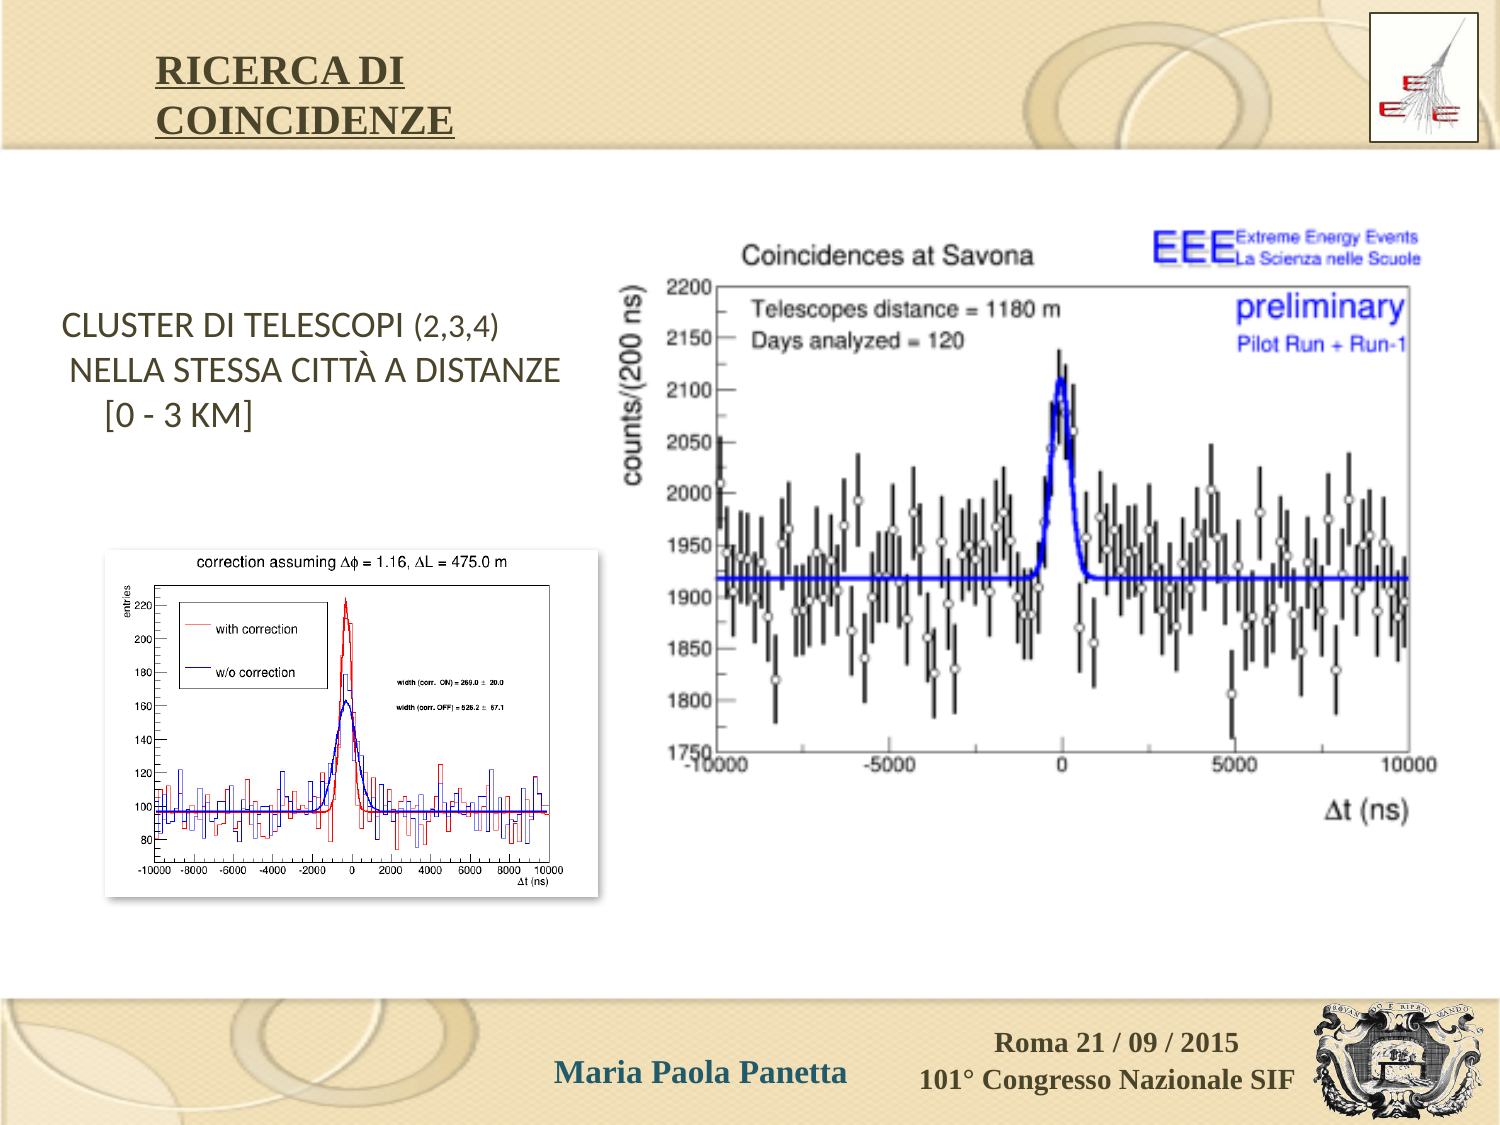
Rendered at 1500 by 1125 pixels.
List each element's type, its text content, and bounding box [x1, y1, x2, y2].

text_box Cluster di Telescopi (2,3,4) nella stessa città a distanze [0 - 3 km] [46, 292, 592, 443]
picture [0, 0, 1500, 898]
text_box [0, 995, 1500, 1125]
text_box Ricerca di Coincidenze [140, 35, 657, 150]
